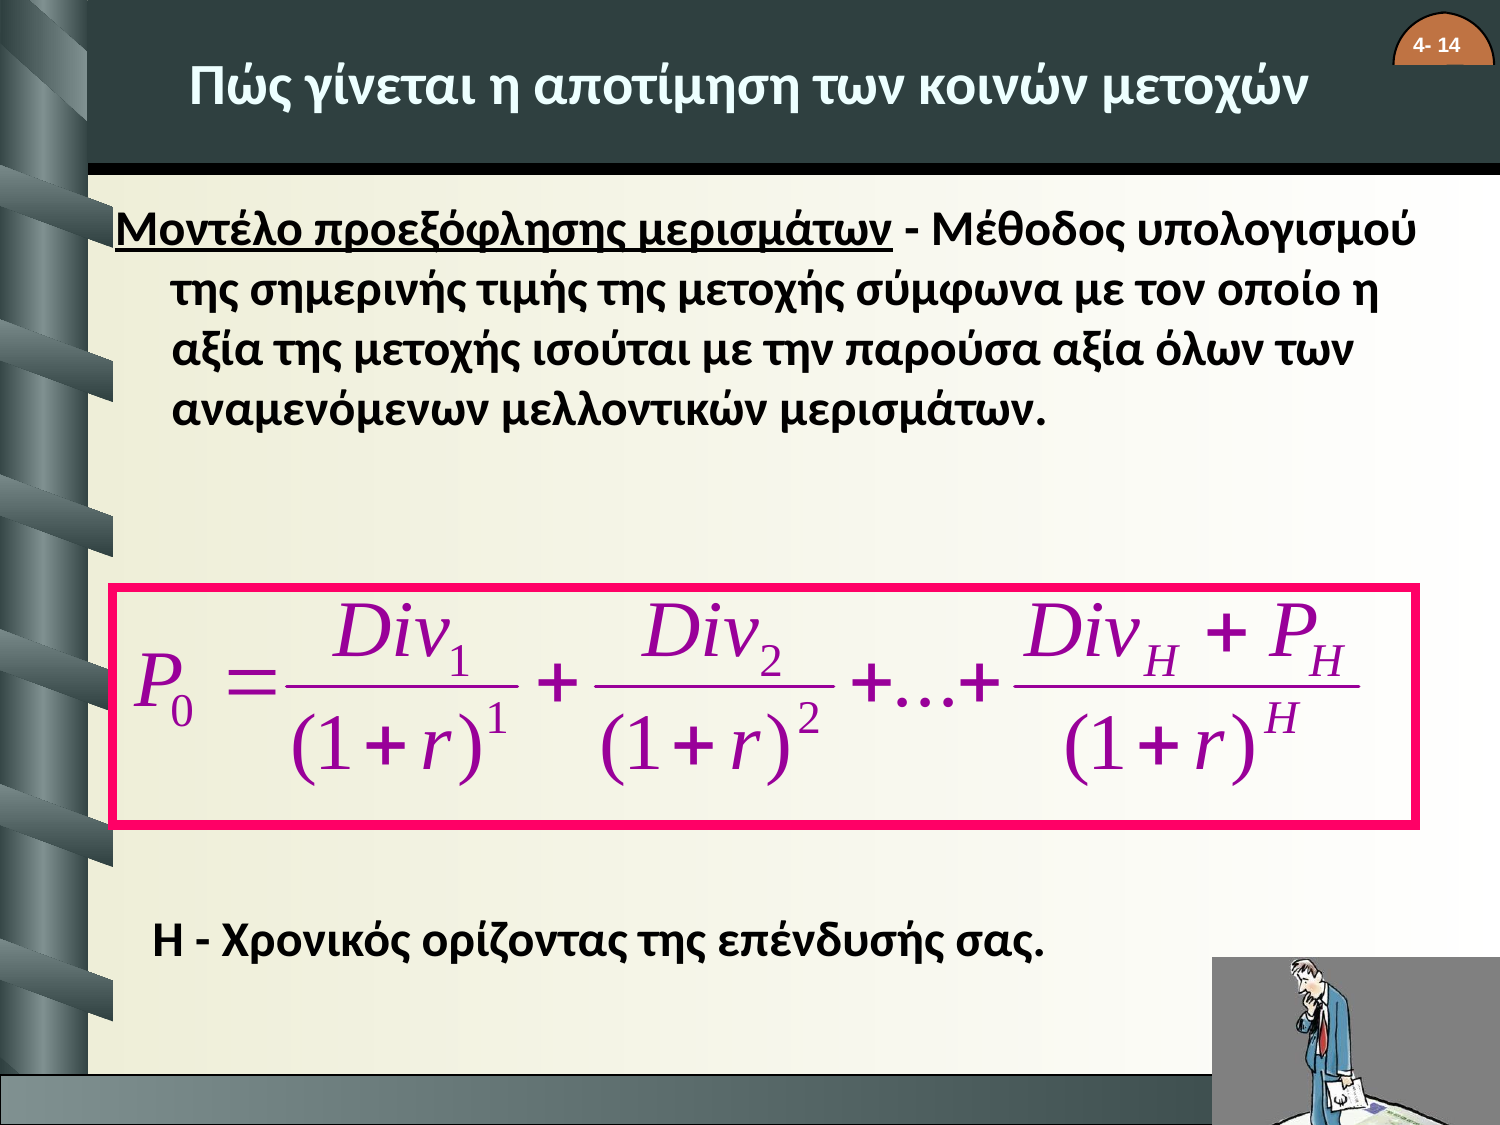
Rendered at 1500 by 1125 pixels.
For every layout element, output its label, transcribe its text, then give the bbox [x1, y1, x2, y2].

picture [1212, 957, 1500, 1125]
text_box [112, 579, 1416, 1026]
title Πώς γίνεται η αποτίμηση των κοινών μετοχών [111, 11, 1388, 151]
list Μοντέλο προεξόφλησης μερισμάτων - Μέθοδος υπολογισμού της σημερινής τιμής της μετοχής σύμφωνα με τον οποίο η αξία της μετοχής ισούται με την παρούσα αξία όλων των αναμενόμενων μελλοντικών μερισμάτων. [99, 186, 1476, 1051]
